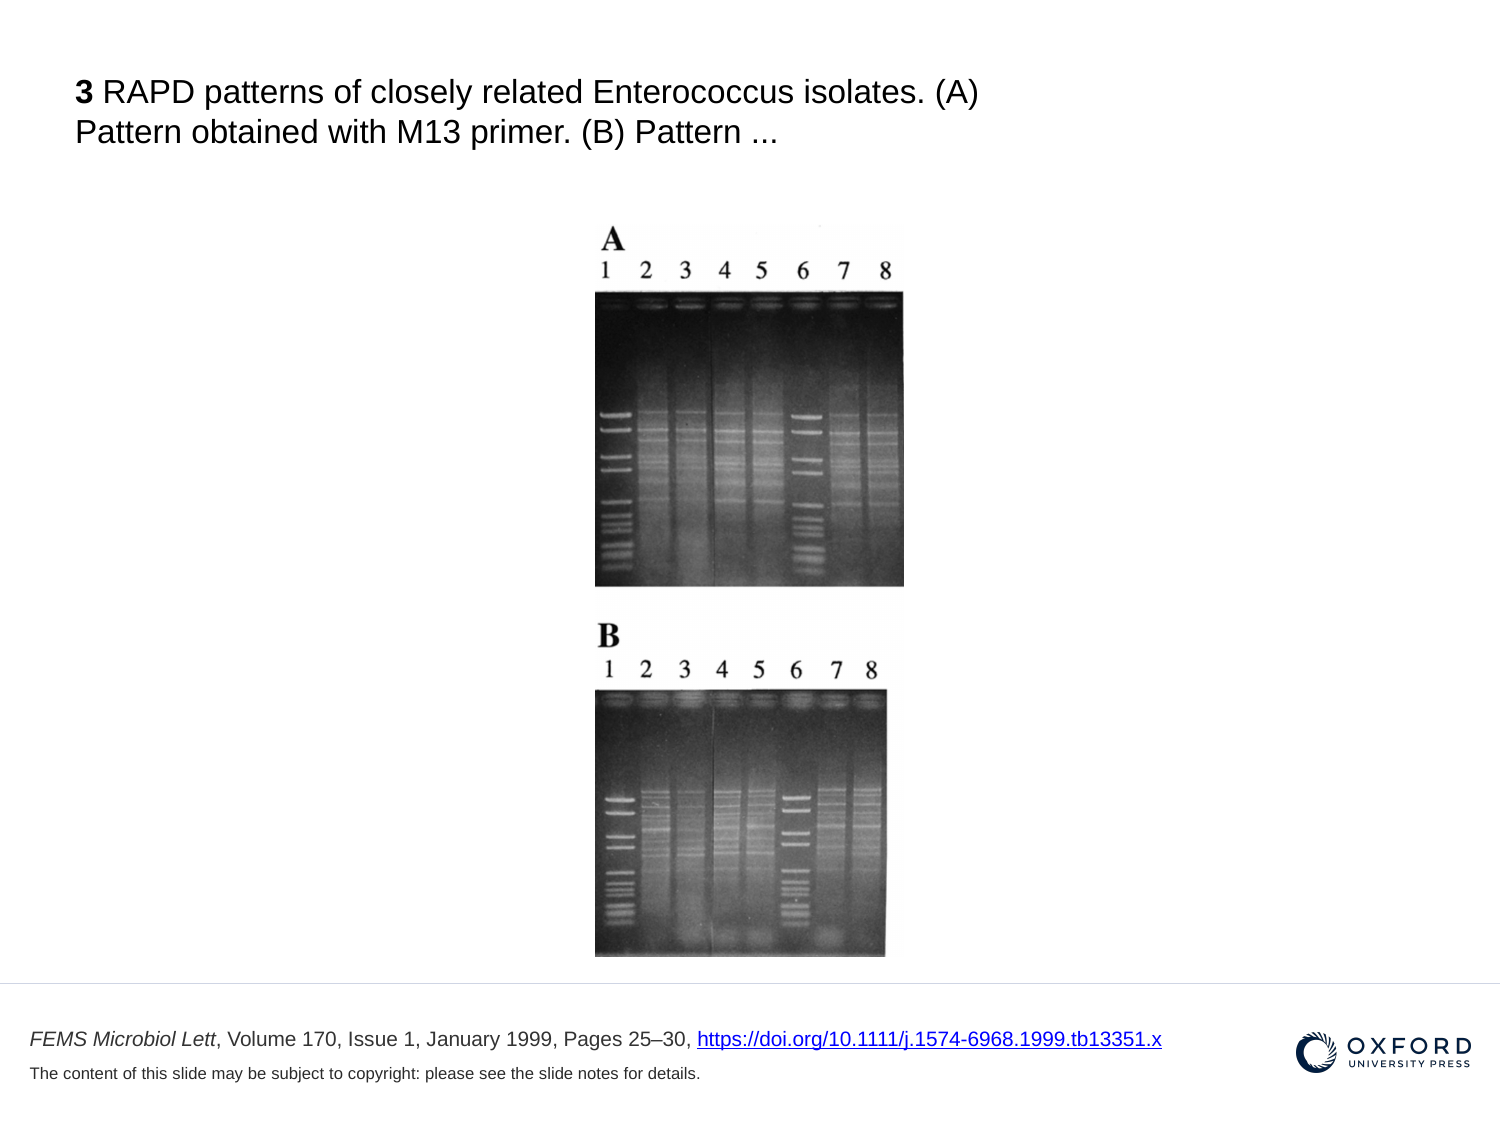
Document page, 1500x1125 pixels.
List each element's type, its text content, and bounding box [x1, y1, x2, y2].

picture [1296, 1032, 1471, 1073]
title 3 RAPD patterns of closely related Enterococcus isolates. (A) Pattern obtained with M13 primer. (B) Pattern ... [75, 69, 1078, 171]
picture [595, 224, 904, 957]
footer FEMS Microbiol Lett, Volume 170, Issue 1, January 1999, Pages 25–30, https://doi.org/10.1111/j.1574-6968.1999.tb13351.x The content of this slide may be subject to copyright: please see the slide notes for details. [0, 983, 1260, 1125]
